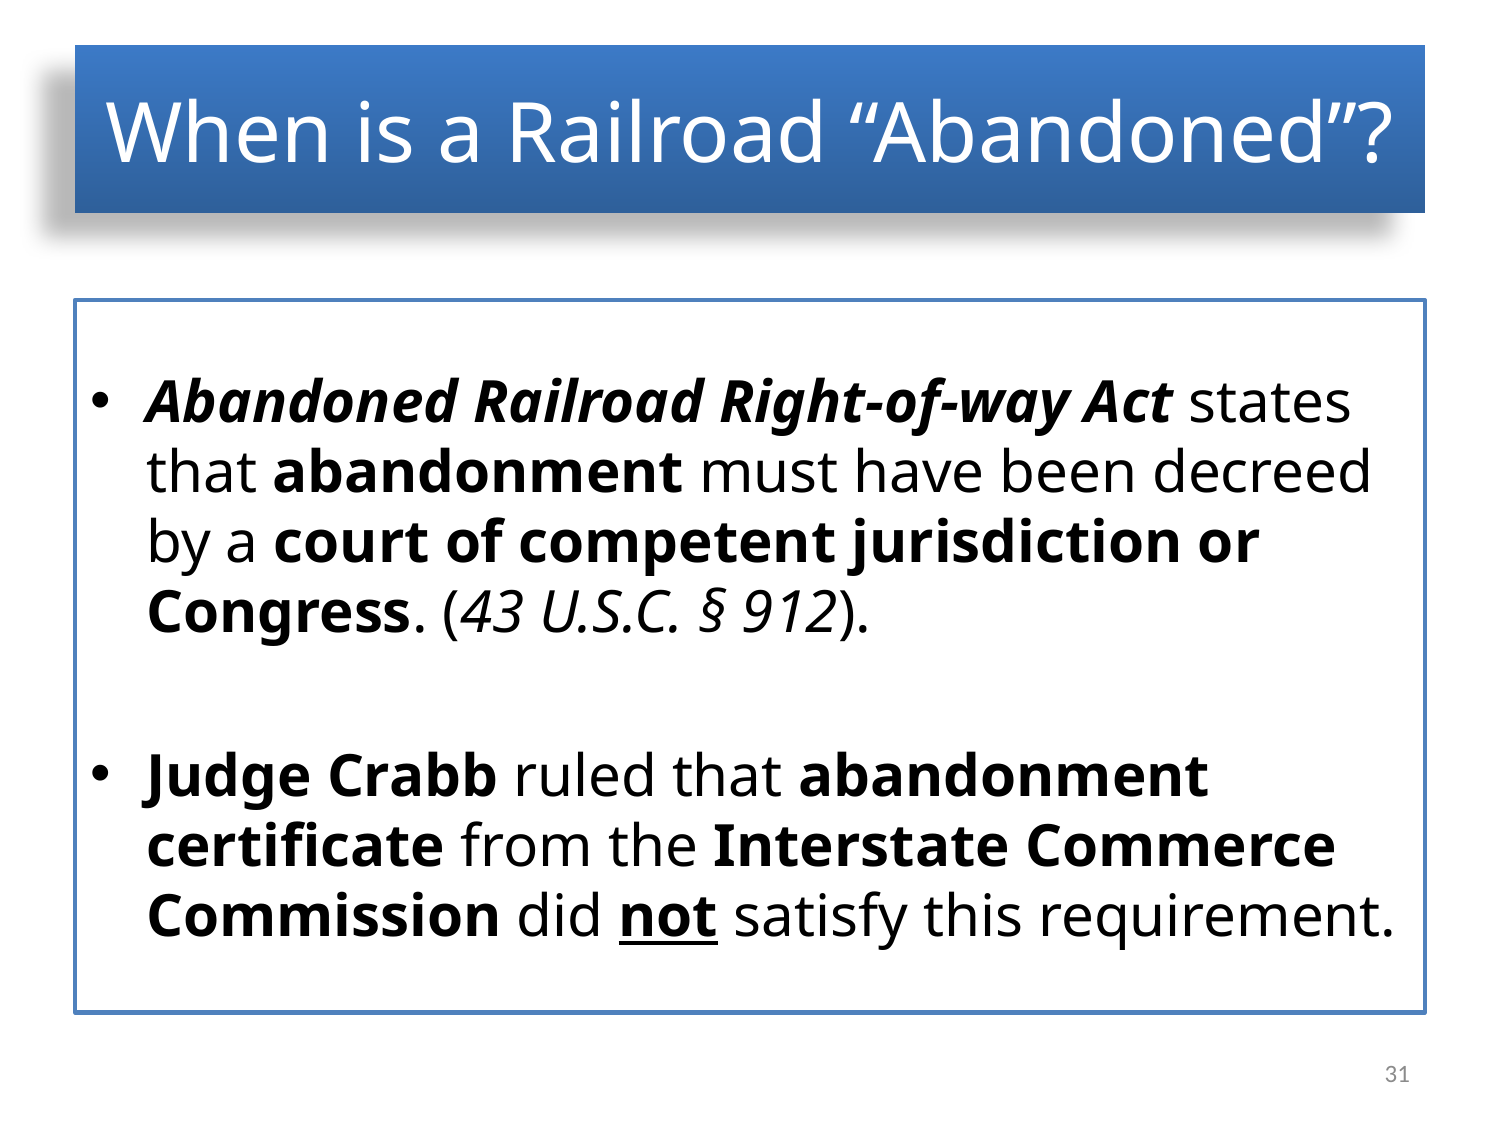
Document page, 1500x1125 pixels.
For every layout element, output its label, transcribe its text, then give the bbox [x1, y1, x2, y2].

list Abandoned Railroad Right-of-way Act states that abandonment must have been decreed by a court of competent jurisdiction or Congress. (43 U.S.C. § 912). Judge Crabb ruled that abandonment certificate from the Interstate Commerce Commission did not satisfy this requirement. [73, 298, 1427, 1015]
slide_number 31 [1074, 1042, 1425, 1103]
title When is a Railroad “Abandoned”? [75, 45, 1425, 213]
